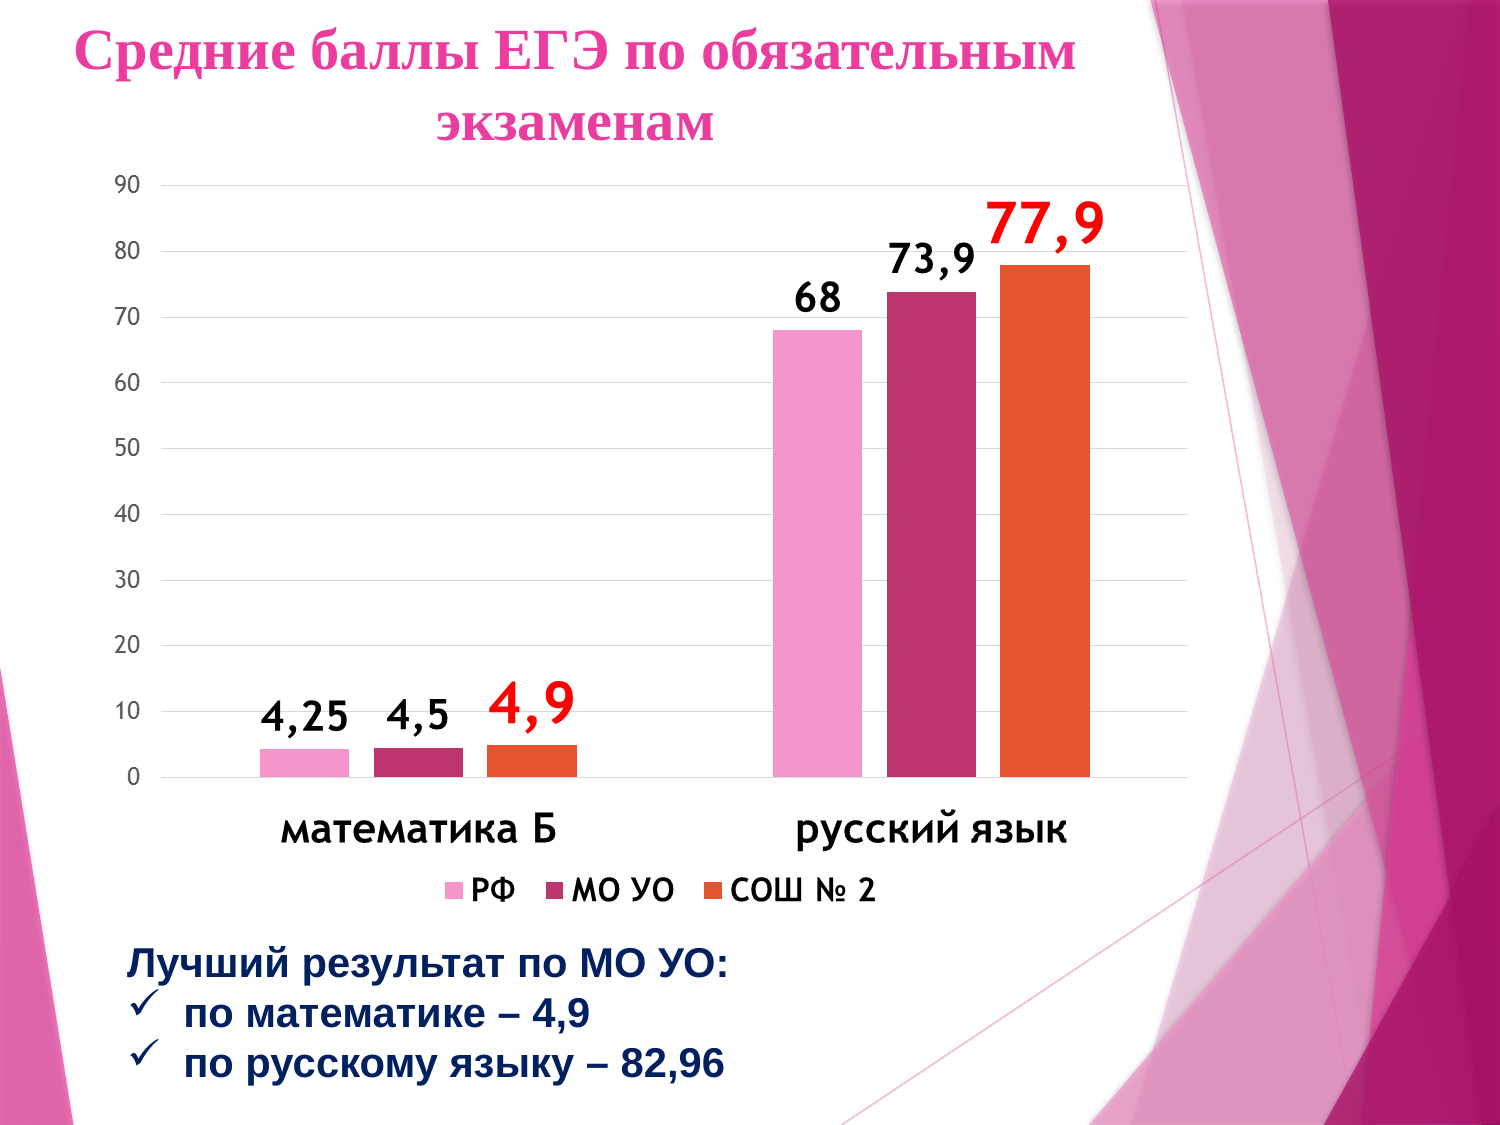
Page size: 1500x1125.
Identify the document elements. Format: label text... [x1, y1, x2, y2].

title Средние баллы ЕГЭ по обязательным экзаменам [0, 3, 1152, 196]
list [91, 152, 1220, 938]
text_box Лучший результат по МО УО: по математике – 4,9 по русскому языку – 82,96 [112, 947, 1069, 1094]
